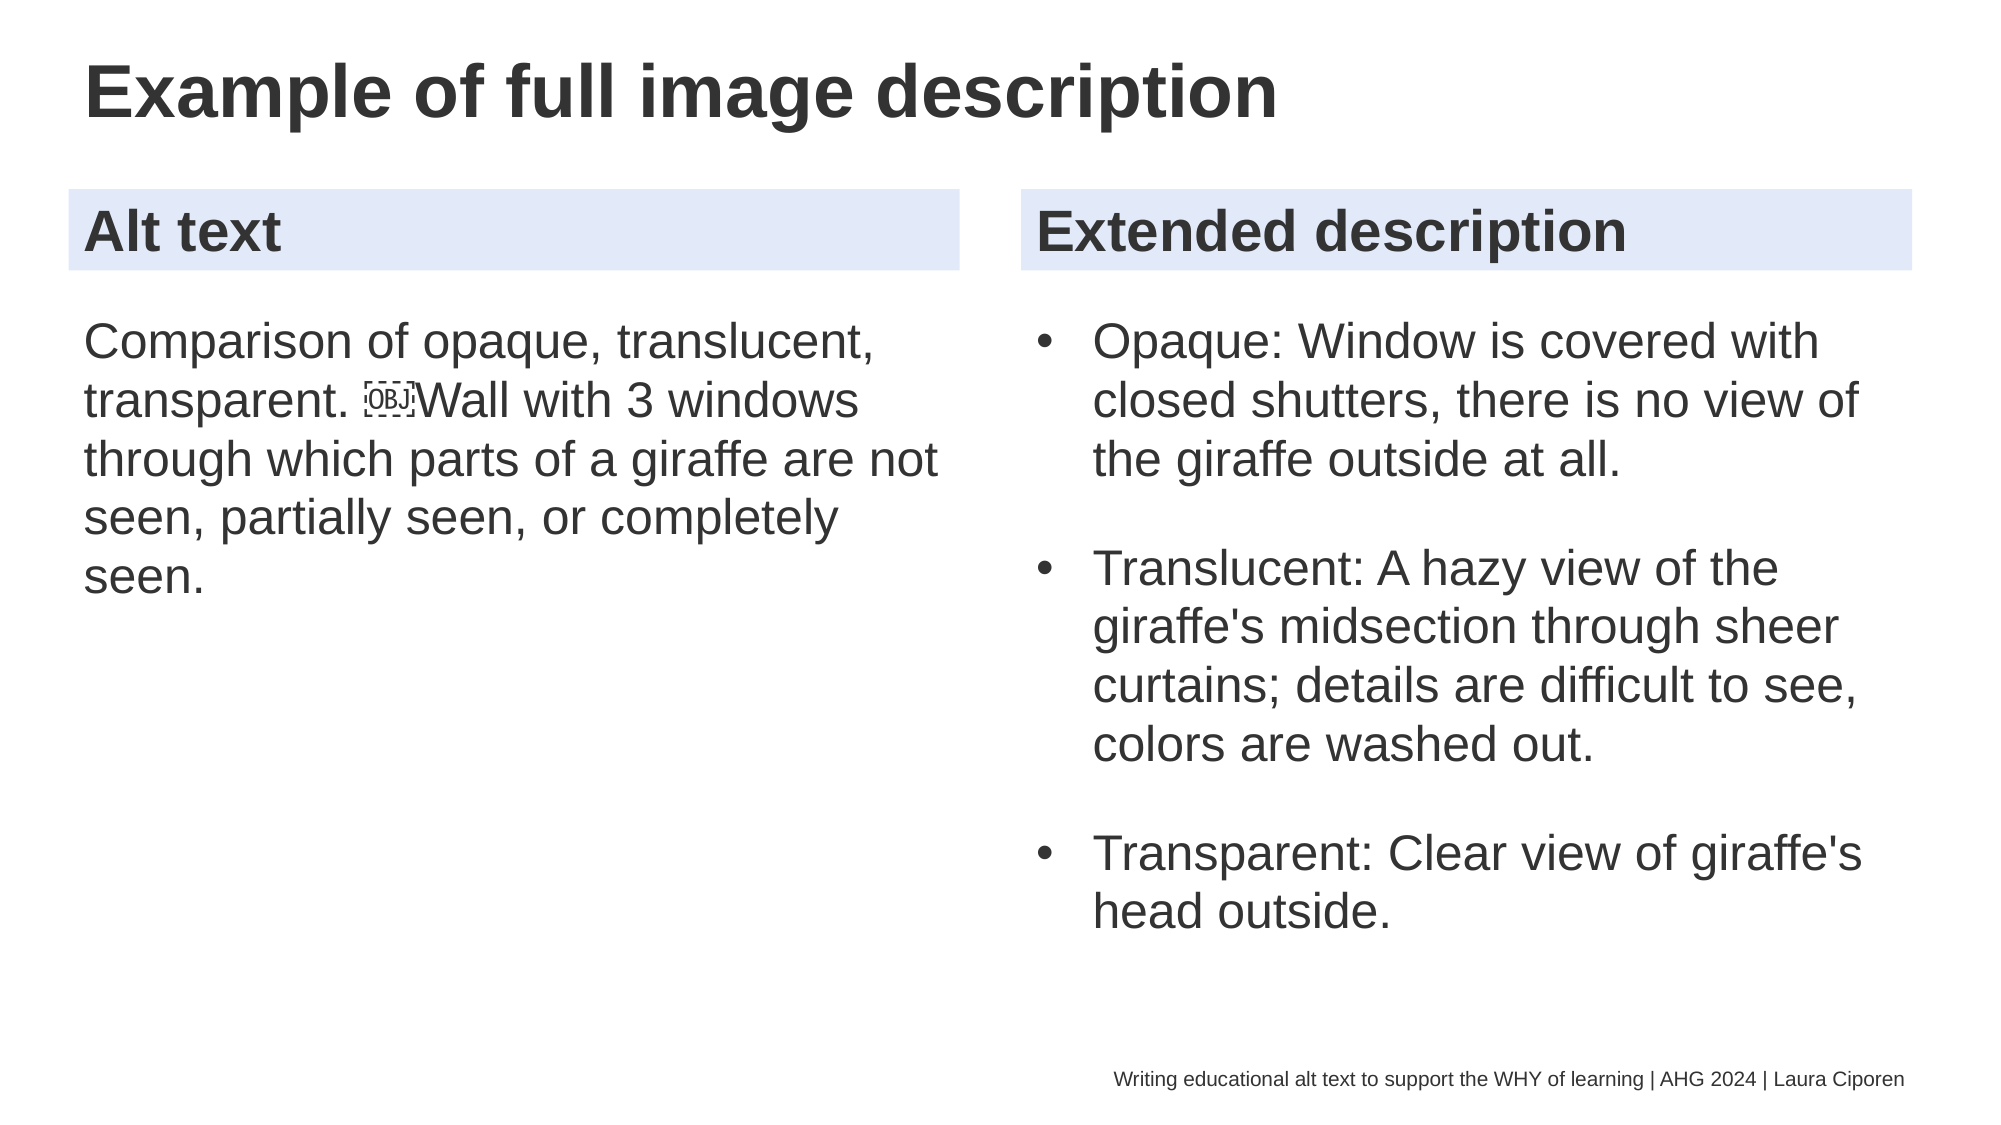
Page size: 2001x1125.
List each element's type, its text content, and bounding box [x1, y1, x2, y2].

list Alt text [68, 189, 960, 271]
footer Writing educational alt text to support the WHY of learning | AHG 2024 | Laura Ciporen [68, 1059, 1913, 1100]
list ​​​Opaque: Window is covered with closed shutters, there is no view of the giraffe outside at all. ​​Translucent: A hazy view of the giraffe's midsection through sheer curtains; details are difficult to see, colors are washed out. ​​​Transparent: Clear view of giraffe's head outside. [1021, 304, 1913, 1019]
list Extended description [1021, 189, 1913, 271]
title Example of full image description [69, 37, 1913, 144]
list Comparison of opaque, translucent, transparent. ​￼​Wall with ​​3 windows through which parts of a giraffe are not seen, partially seen, or completely seen. [68, 304, 960, 1019]
